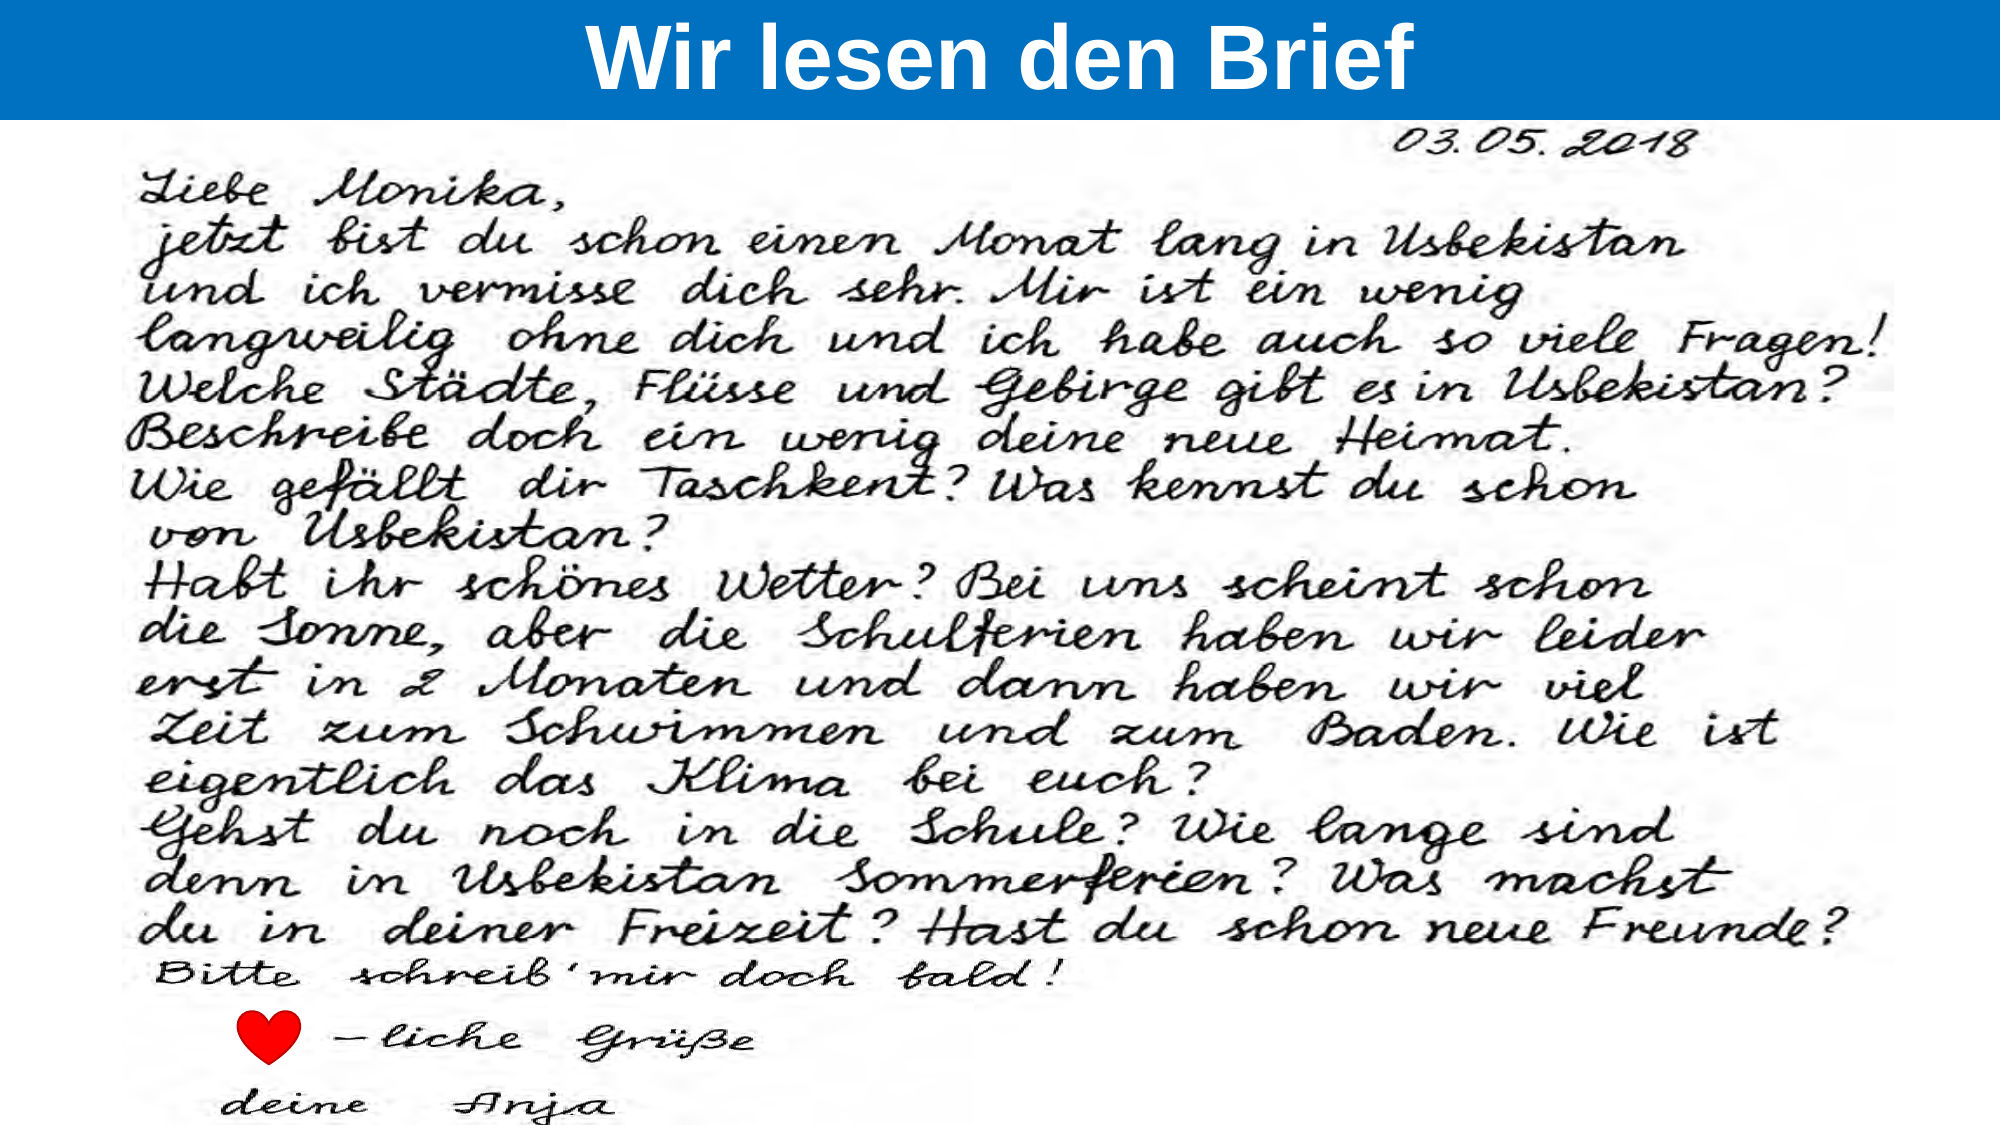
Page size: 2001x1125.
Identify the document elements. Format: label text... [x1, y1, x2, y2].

picture [122, 119, 1895, 1125]
title Wir lesen den Brief [0, 0, 2000, 120]
